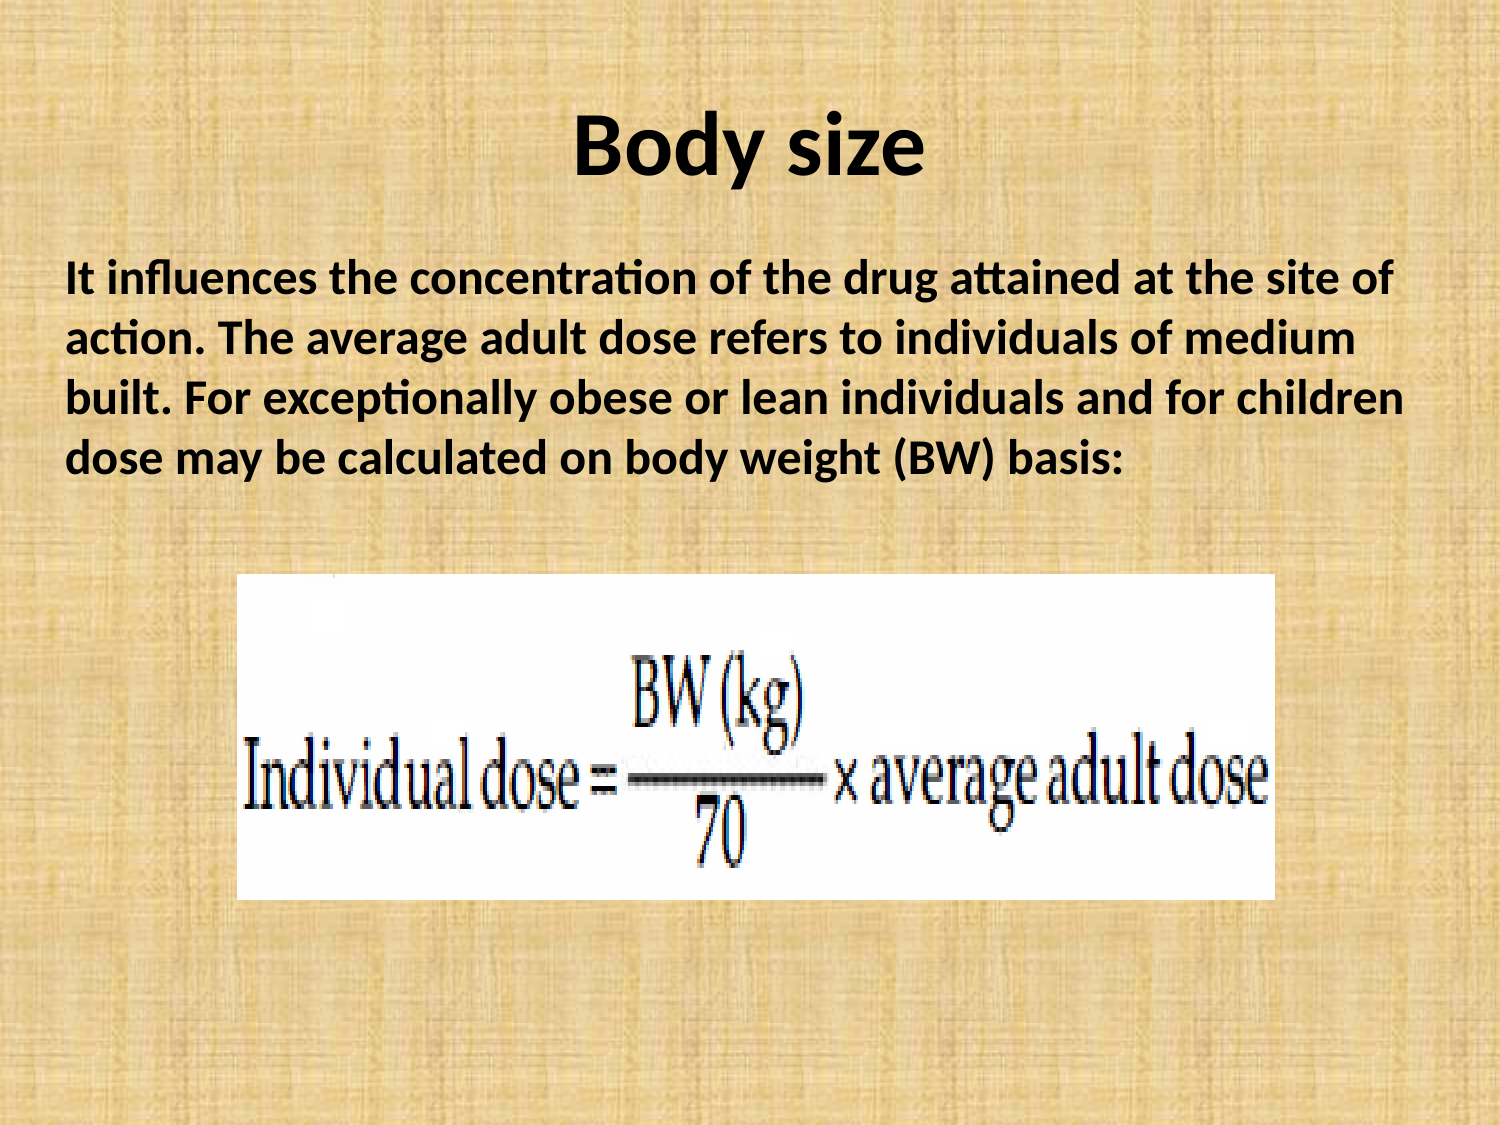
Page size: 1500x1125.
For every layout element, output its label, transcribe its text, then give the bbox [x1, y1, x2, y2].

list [237, 574, 1276, 901]
picture [0, 0, 1500, 1125]
text_box It influences the concentration of the drug attained at the site of action. The average adult dose refers to individuals of medium built. For exceptionally obese or lean individuals and for children dose may be calculated on body weight (BW) basis: [50, 237, 1438, 493]
title Body size [75, 45, 1425, 233]
